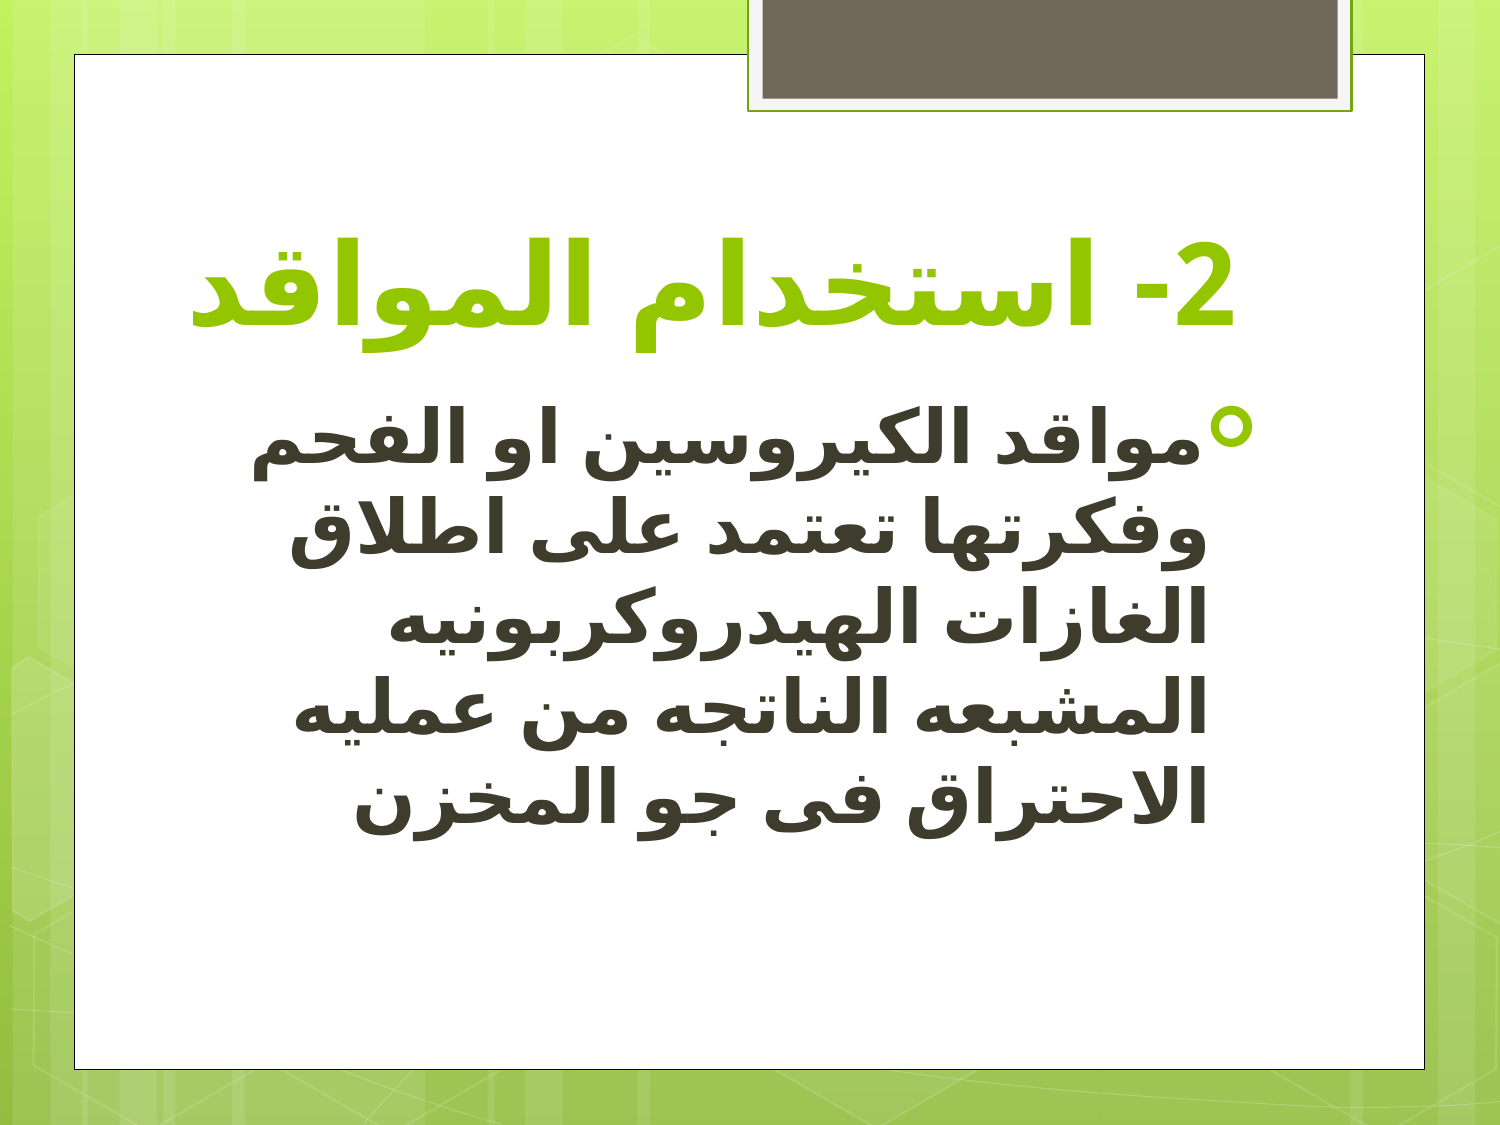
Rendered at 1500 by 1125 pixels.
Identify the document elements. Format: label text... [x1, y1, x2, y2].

list مواقد الكيروسين او الفحم وفكرتها تعتمد على اطلاق الغازات الهيدروكربونيه المشبعه الناتجه من عمليه الاحتراق فى جو المخزن [171, 381, 1283, 957]
title 2- استخدام المواقد [171, 168, 1324, 357]
